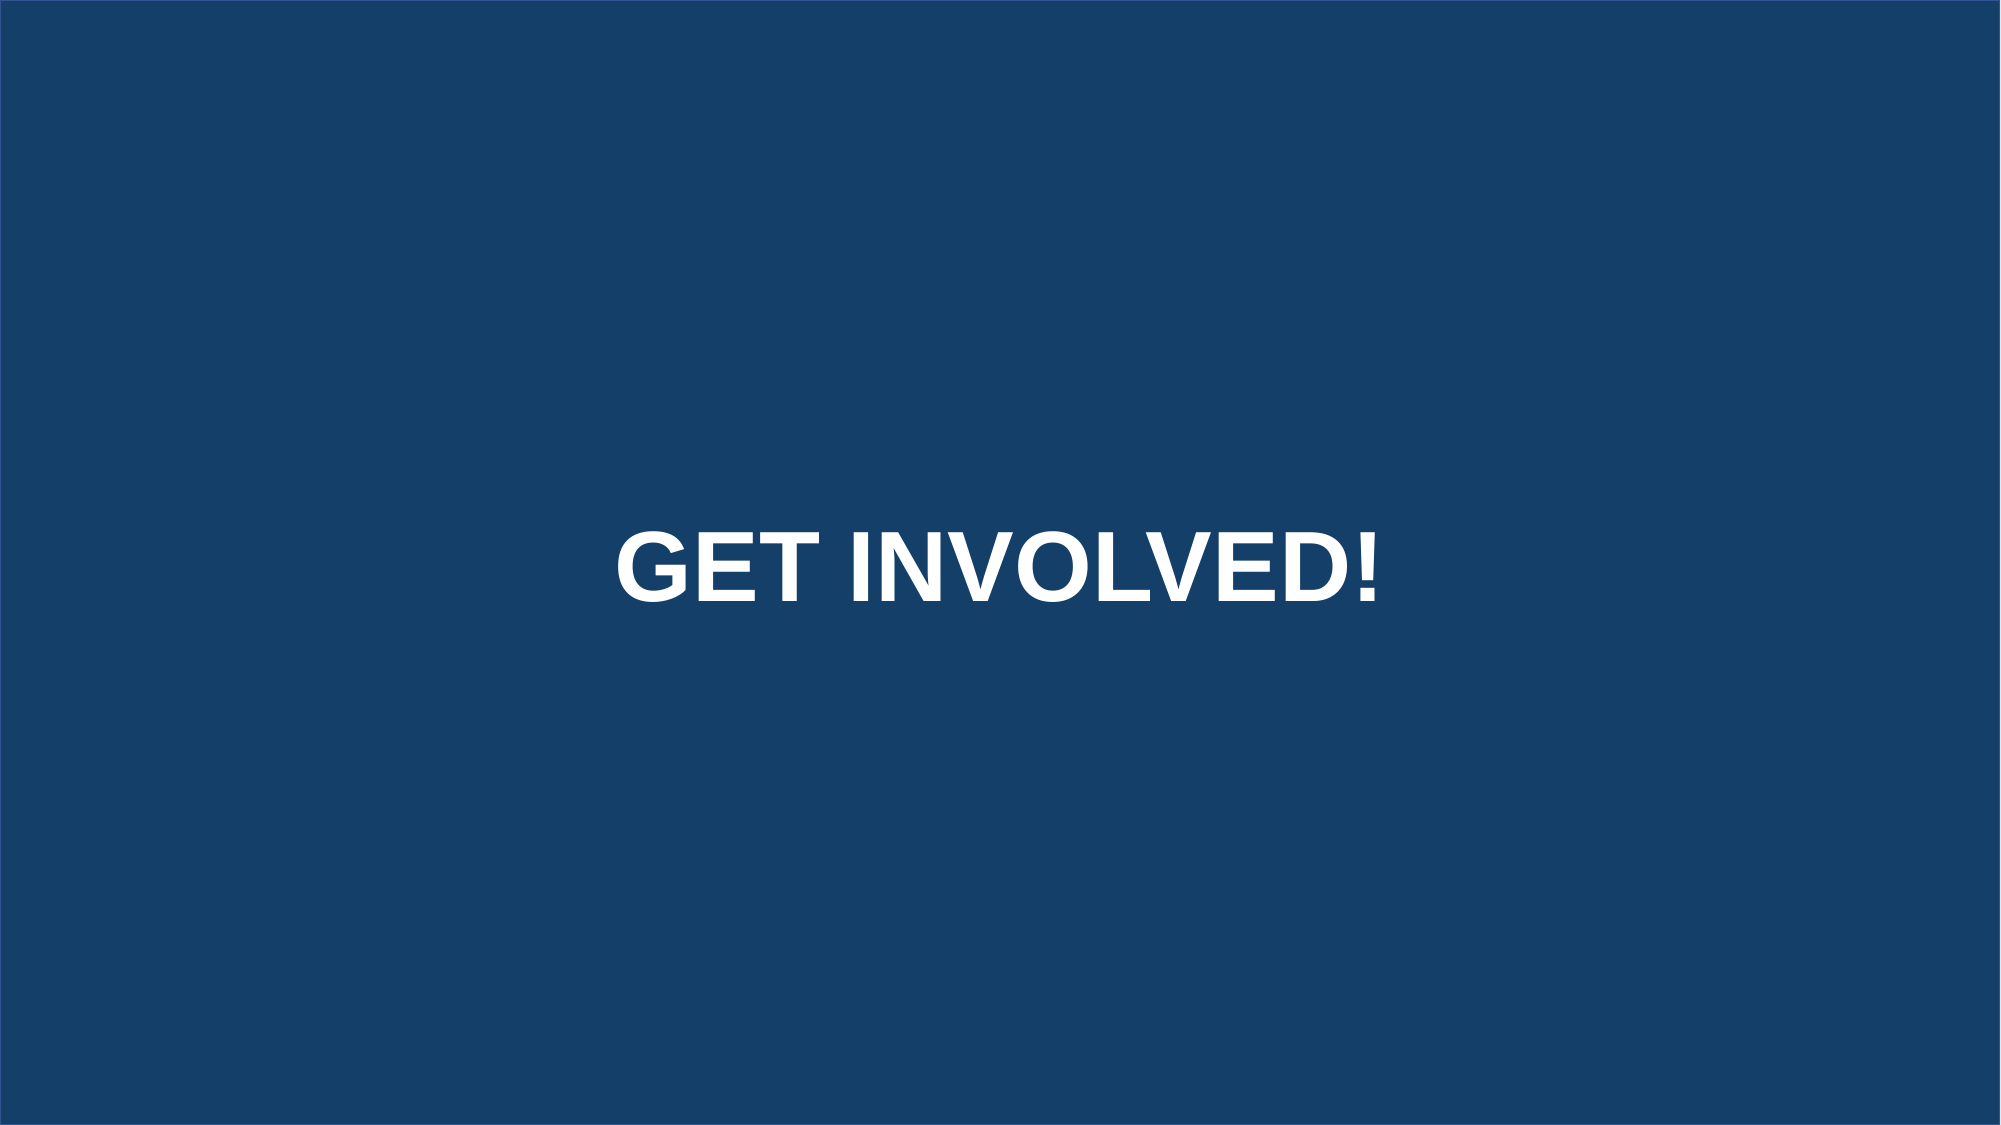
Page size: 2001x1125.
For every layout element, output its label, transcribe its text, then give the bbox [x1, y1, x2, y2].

text_box GET INVOLVED! [376, 494, 1624, 629]
